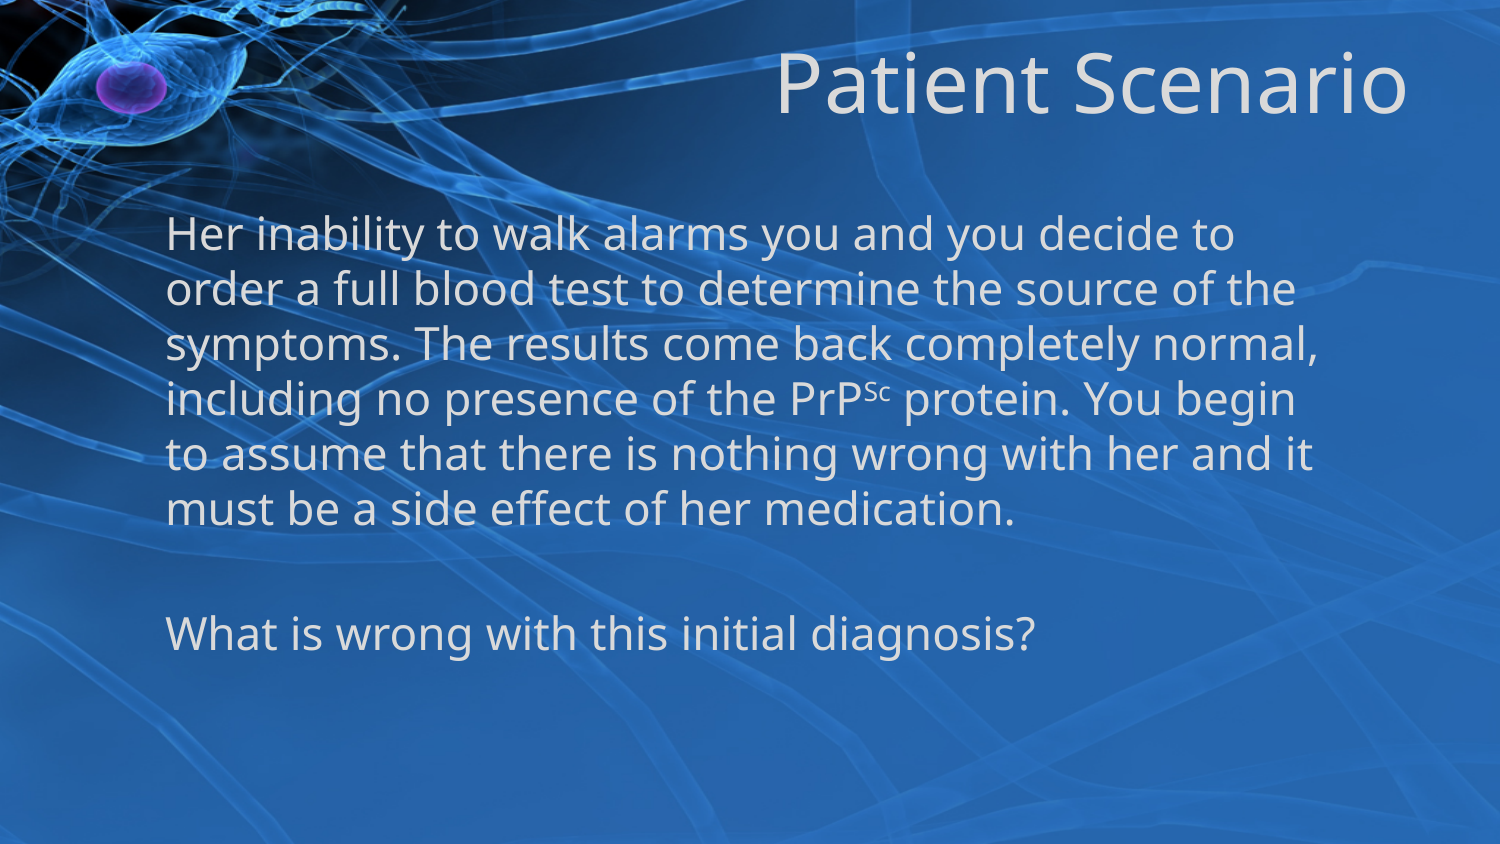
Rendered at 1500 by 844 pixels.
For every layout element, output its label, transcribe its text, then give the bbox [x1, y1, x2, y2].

picture [0, 0, 1500, 844]
title Patient Scenario [300, 36, 1425, 125]
list Her inability to walk alarms you and you decide to order a full blood test to determine the source of the symptoms. The results come back completely normal, including no presence of the PrPSc protein. You begin to assume that there is nothing wrong with her and it must be a side effect of her medication. What is wrong with this initial diagnosis? [150, 196, 1350, 713]
